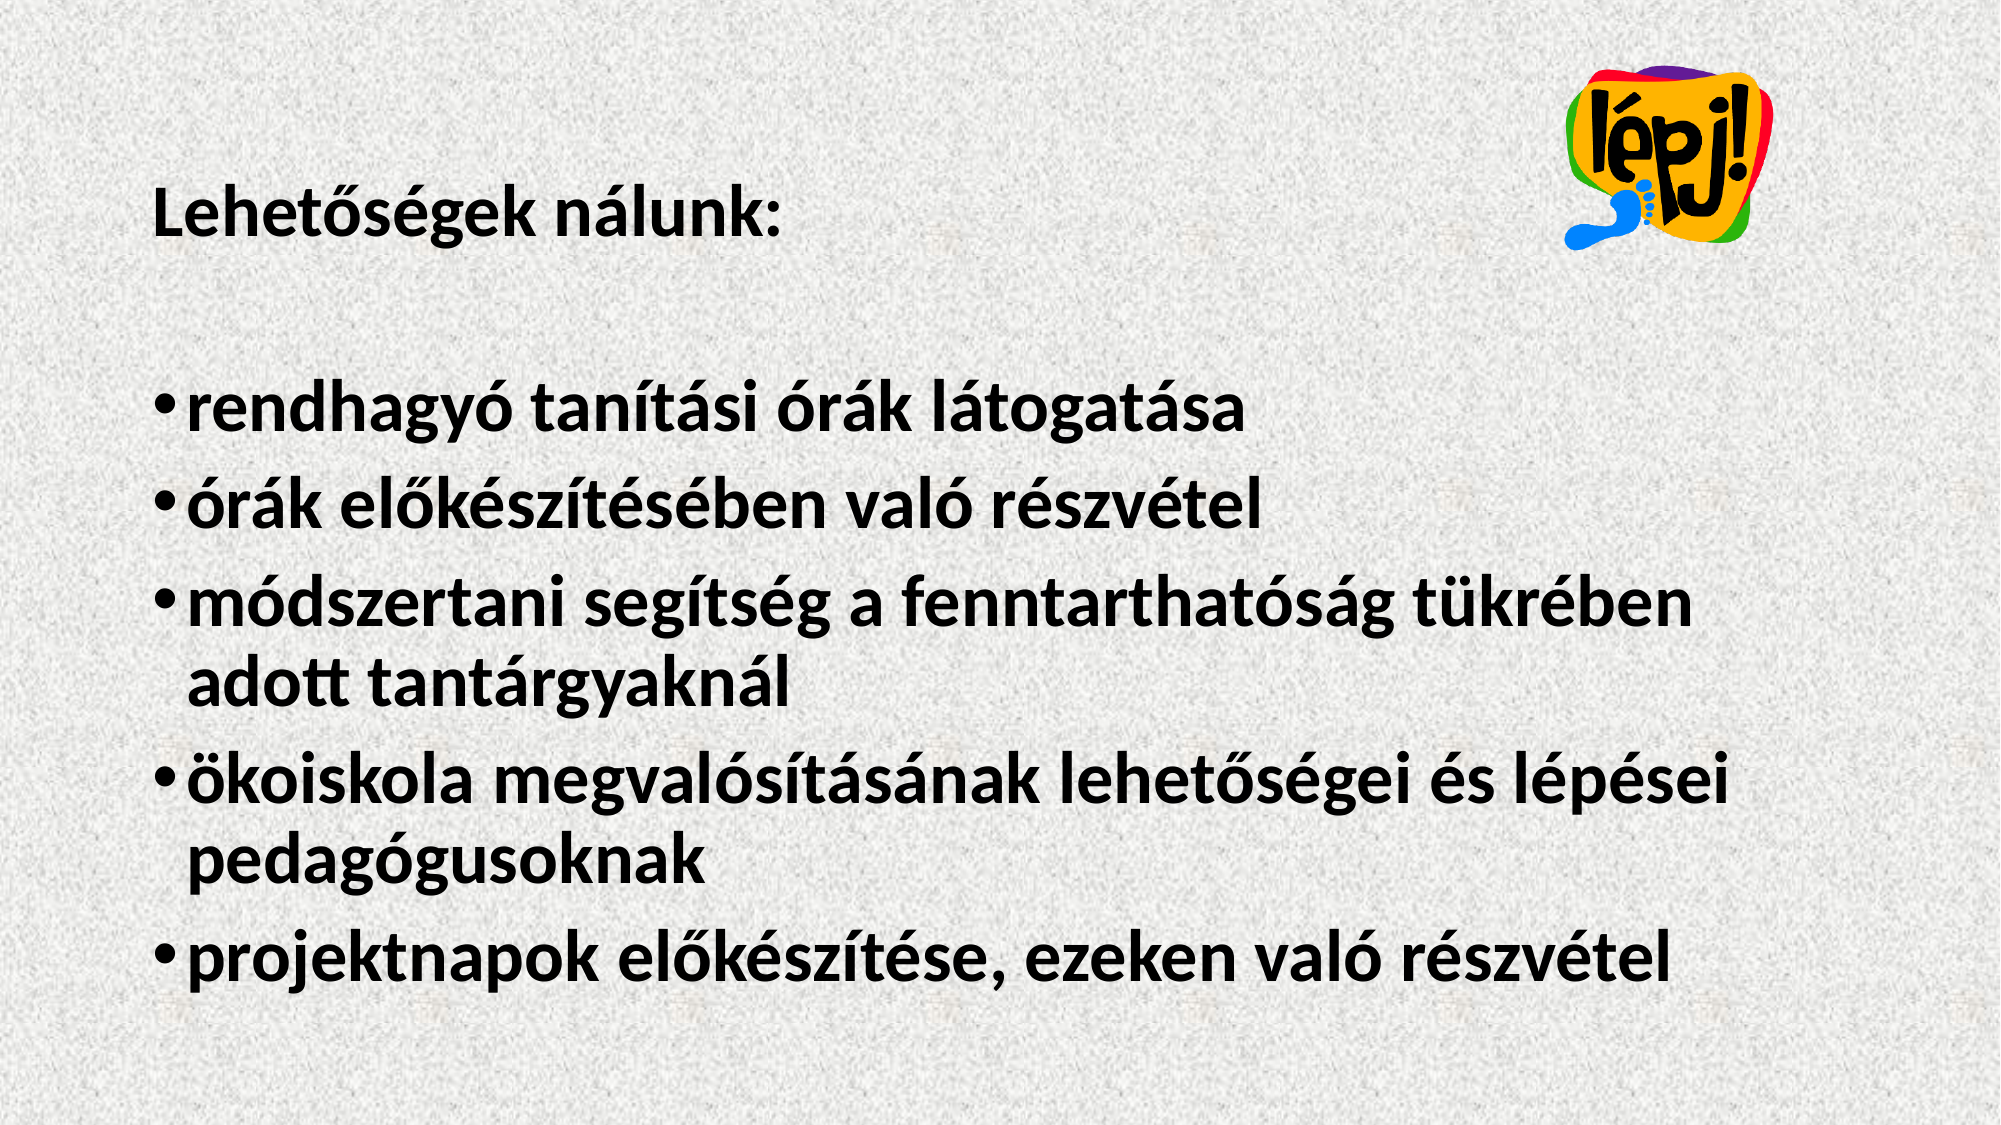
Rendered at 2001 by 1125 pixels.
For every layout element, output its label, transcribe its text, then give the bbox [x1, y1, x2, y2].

picture [0, 0, 2001, 1125]
list Lehetőségek nálunk: rendhagyó tanítási órák látogatása órák előkészítésében való részvétel módszertani segítség a fenntarthatóság tükrében adott tantárgyaknál ökoiskola megvalósításának lehetőségei és lépései pedagógusoknak projektnapok előkészítése, ezeken való részvétel [137, 164, 1863, 1014]
